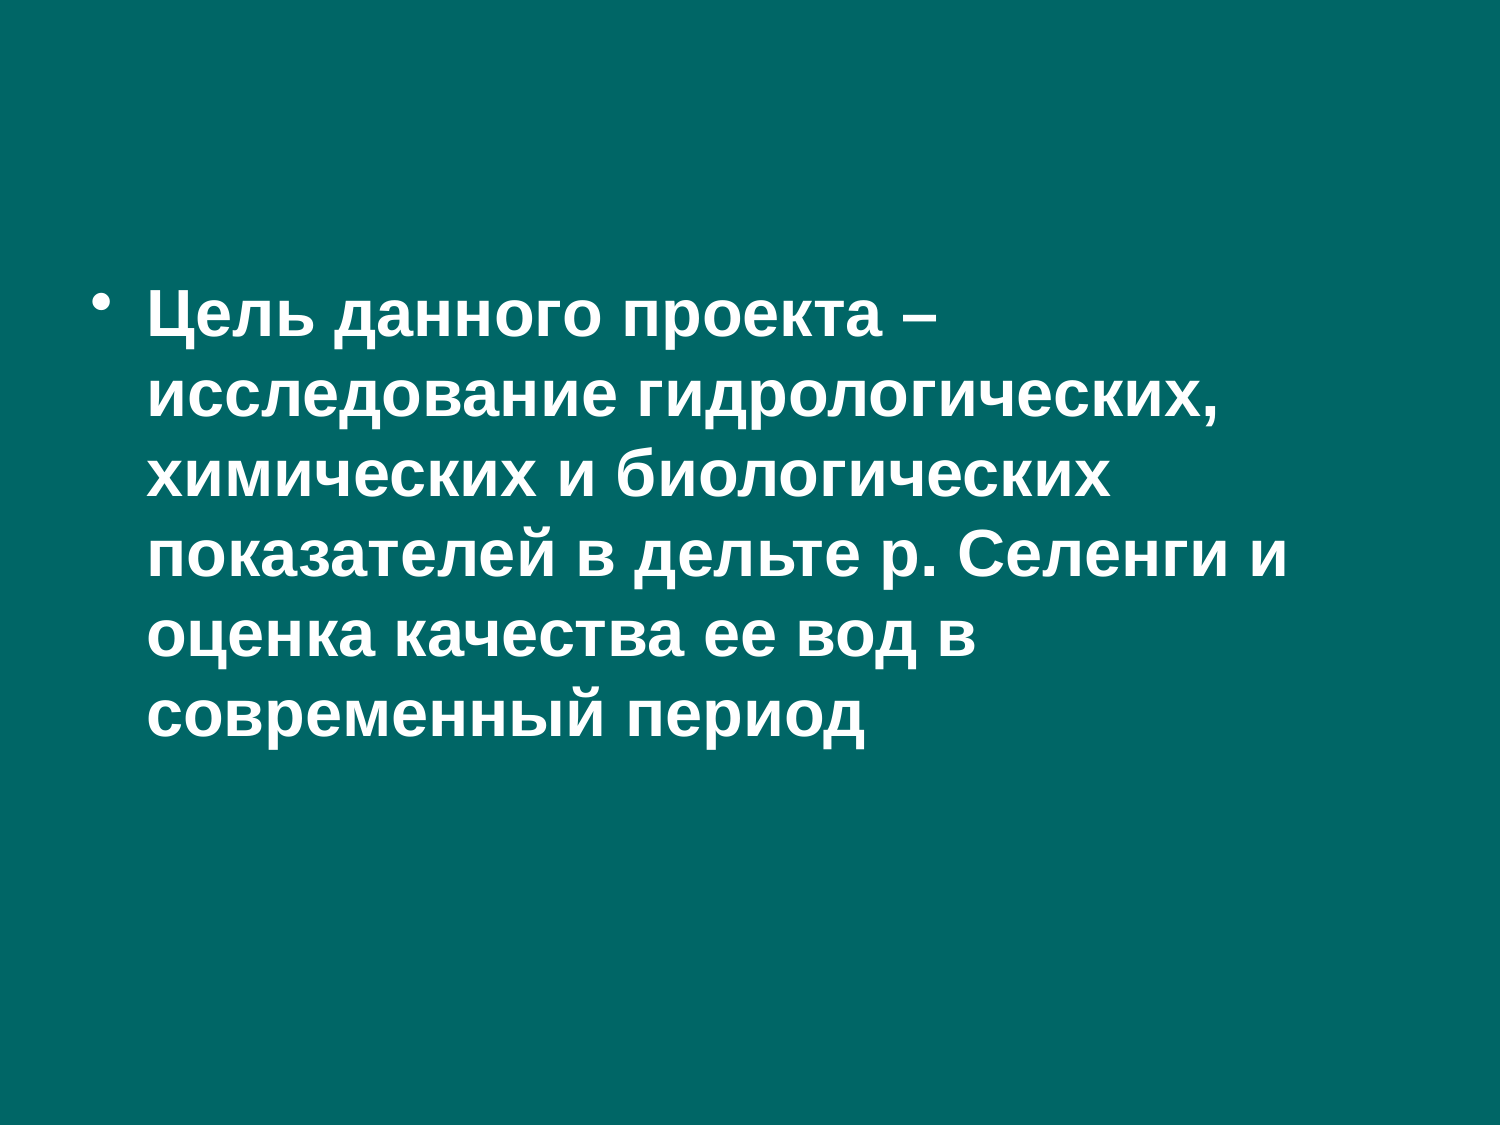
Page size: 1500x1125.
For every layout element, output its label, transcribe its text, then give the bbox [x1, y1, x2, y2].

list Цель данного проекта – исследование гидрологических, химических и биологических показателей в дельте р. Селенги и оценка качества ее вод в современный период [75, 262, 1425, 1005]
